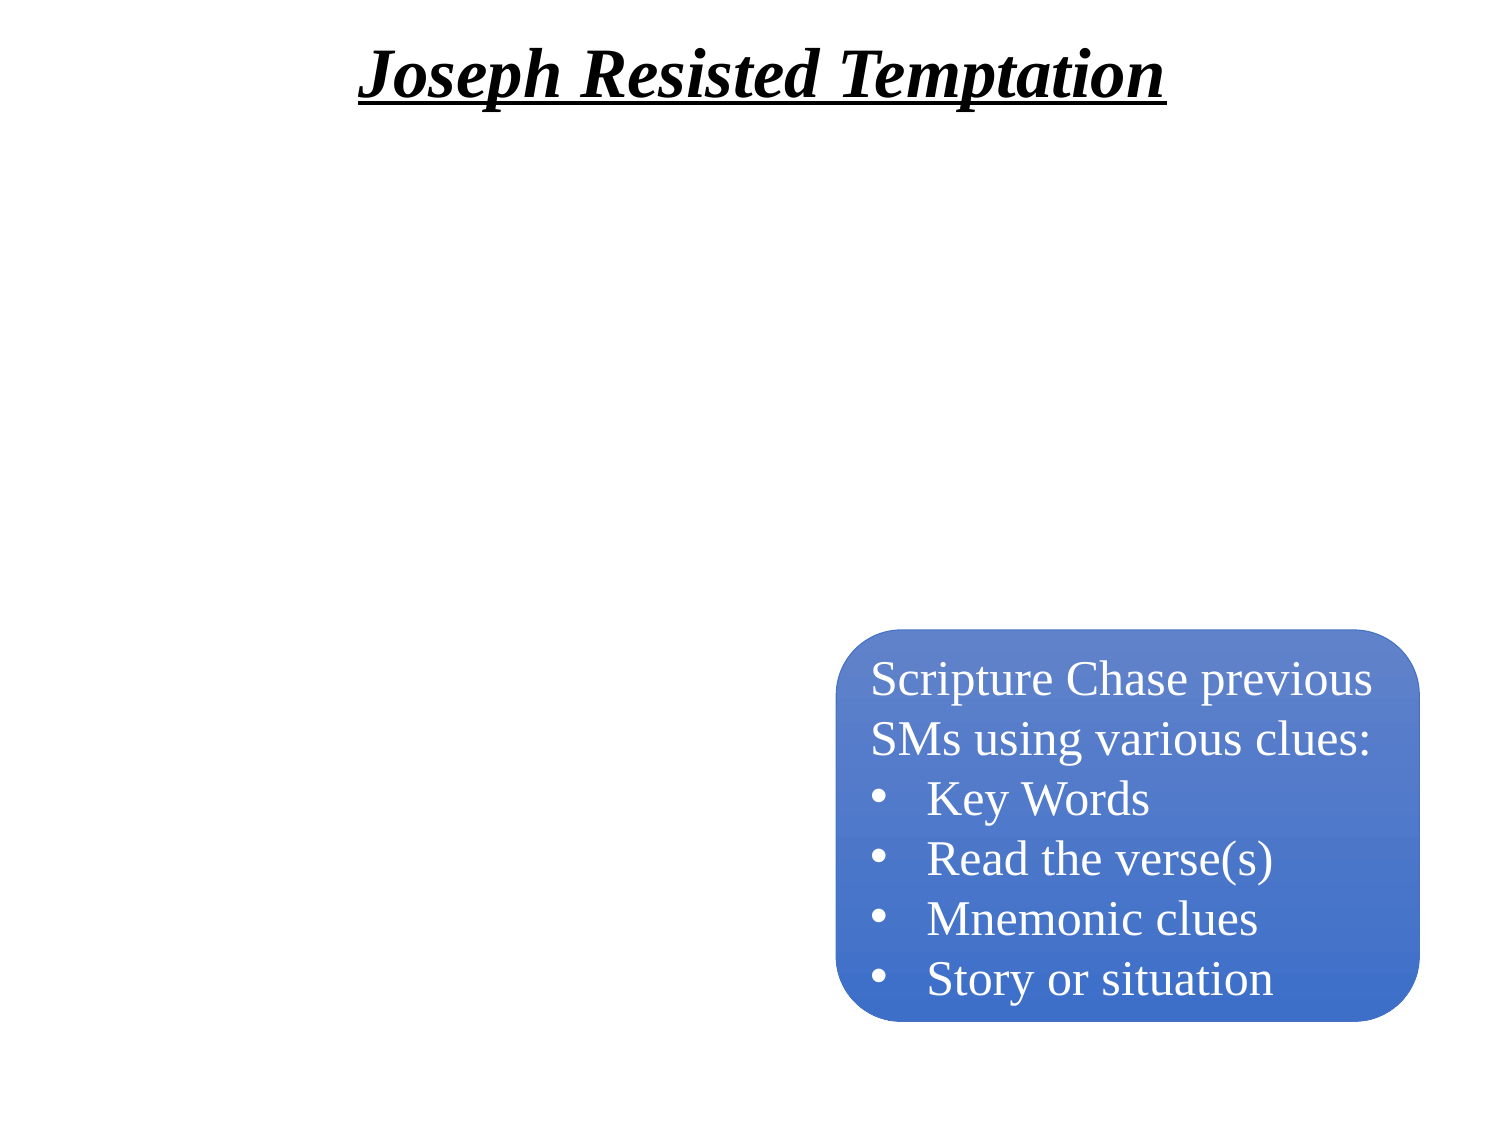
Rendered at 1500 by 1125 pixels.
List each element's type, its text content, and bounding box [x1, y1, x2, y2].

text_box Joseph Resisted Temptation [124, 0, 1400, 163]
text_box Scripture Chase previous SMs using various clues: Key Words Read the verse(s) Mnemonic clues Story or situation [836, 629, 1420, 1022]
